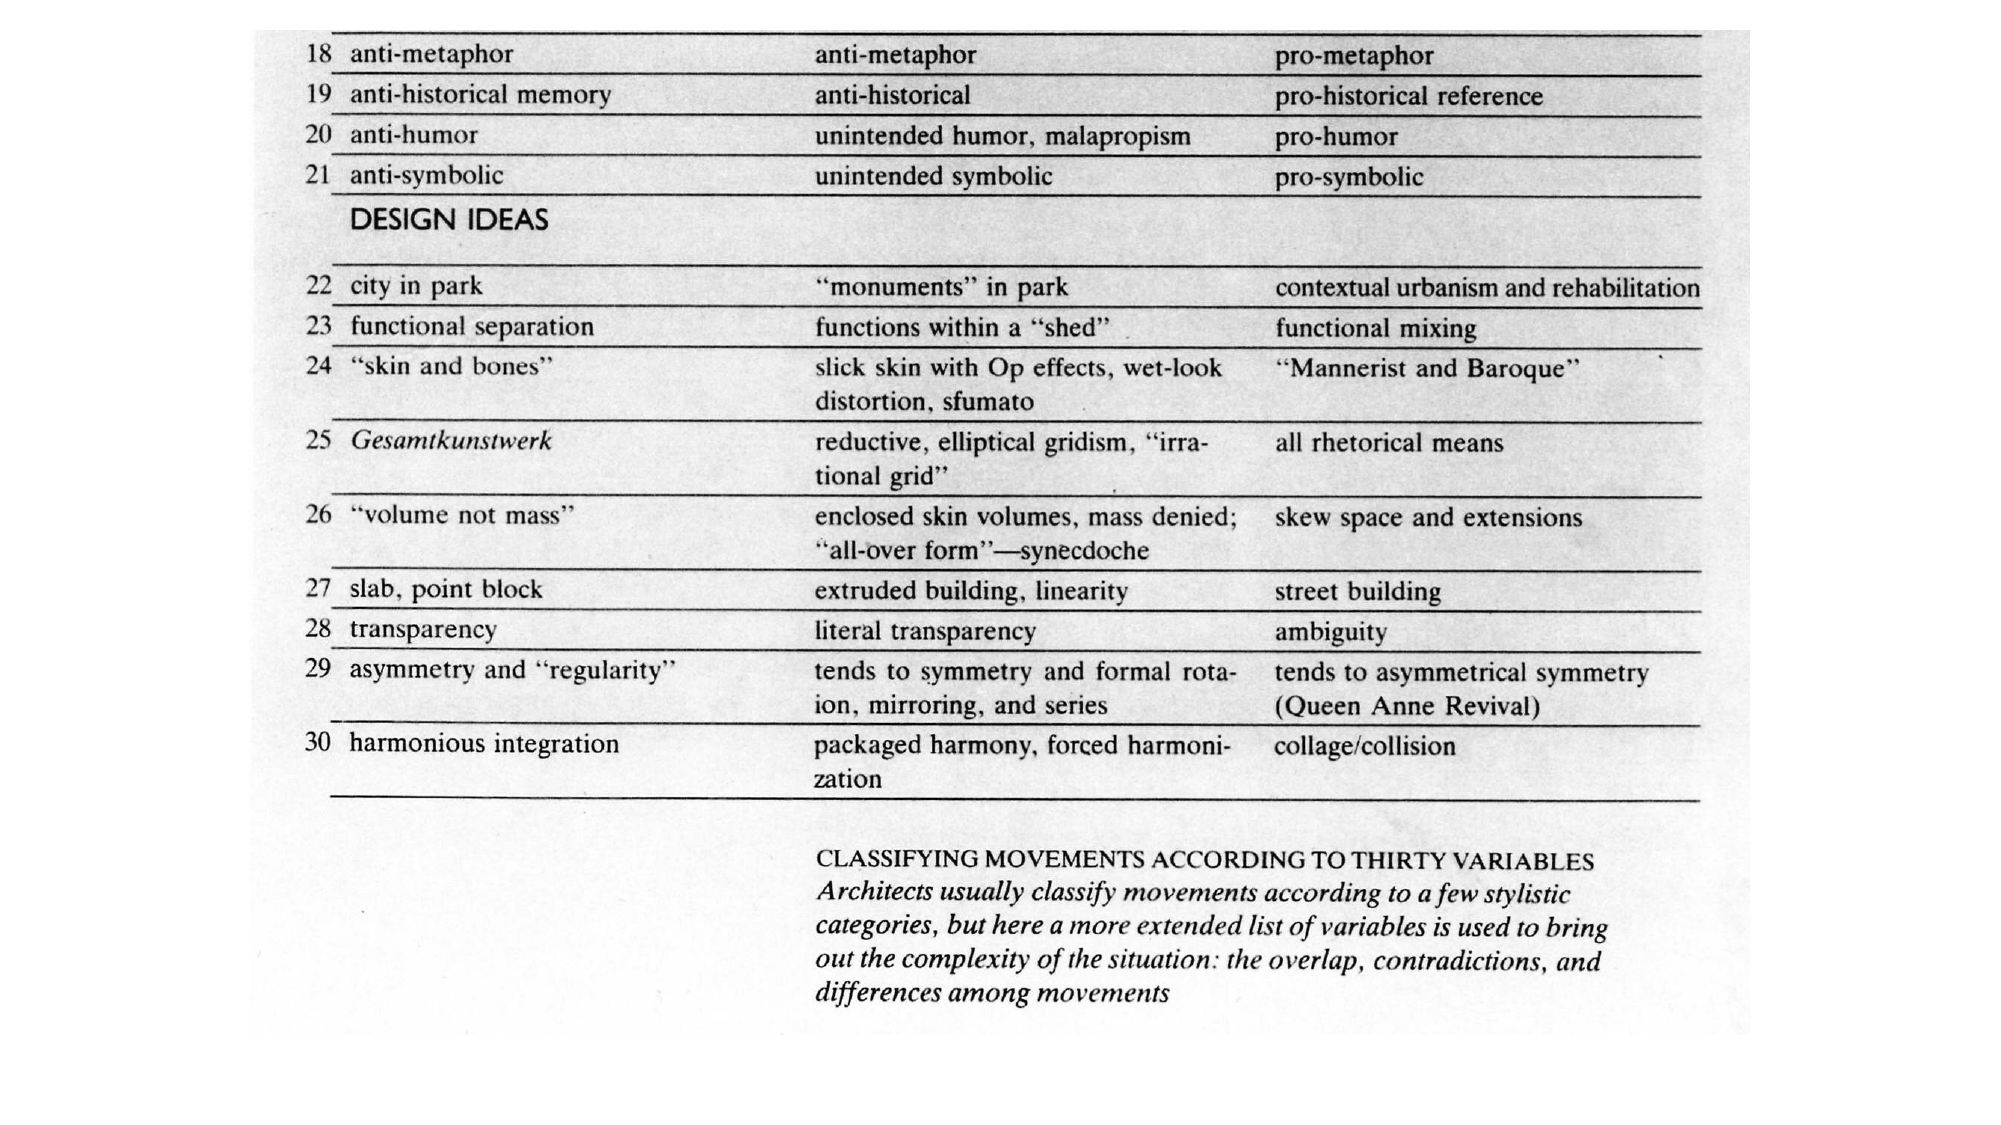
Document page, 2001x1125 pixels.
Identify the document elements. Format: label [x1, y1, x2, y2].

list [249, 30, 1750, 1035]
